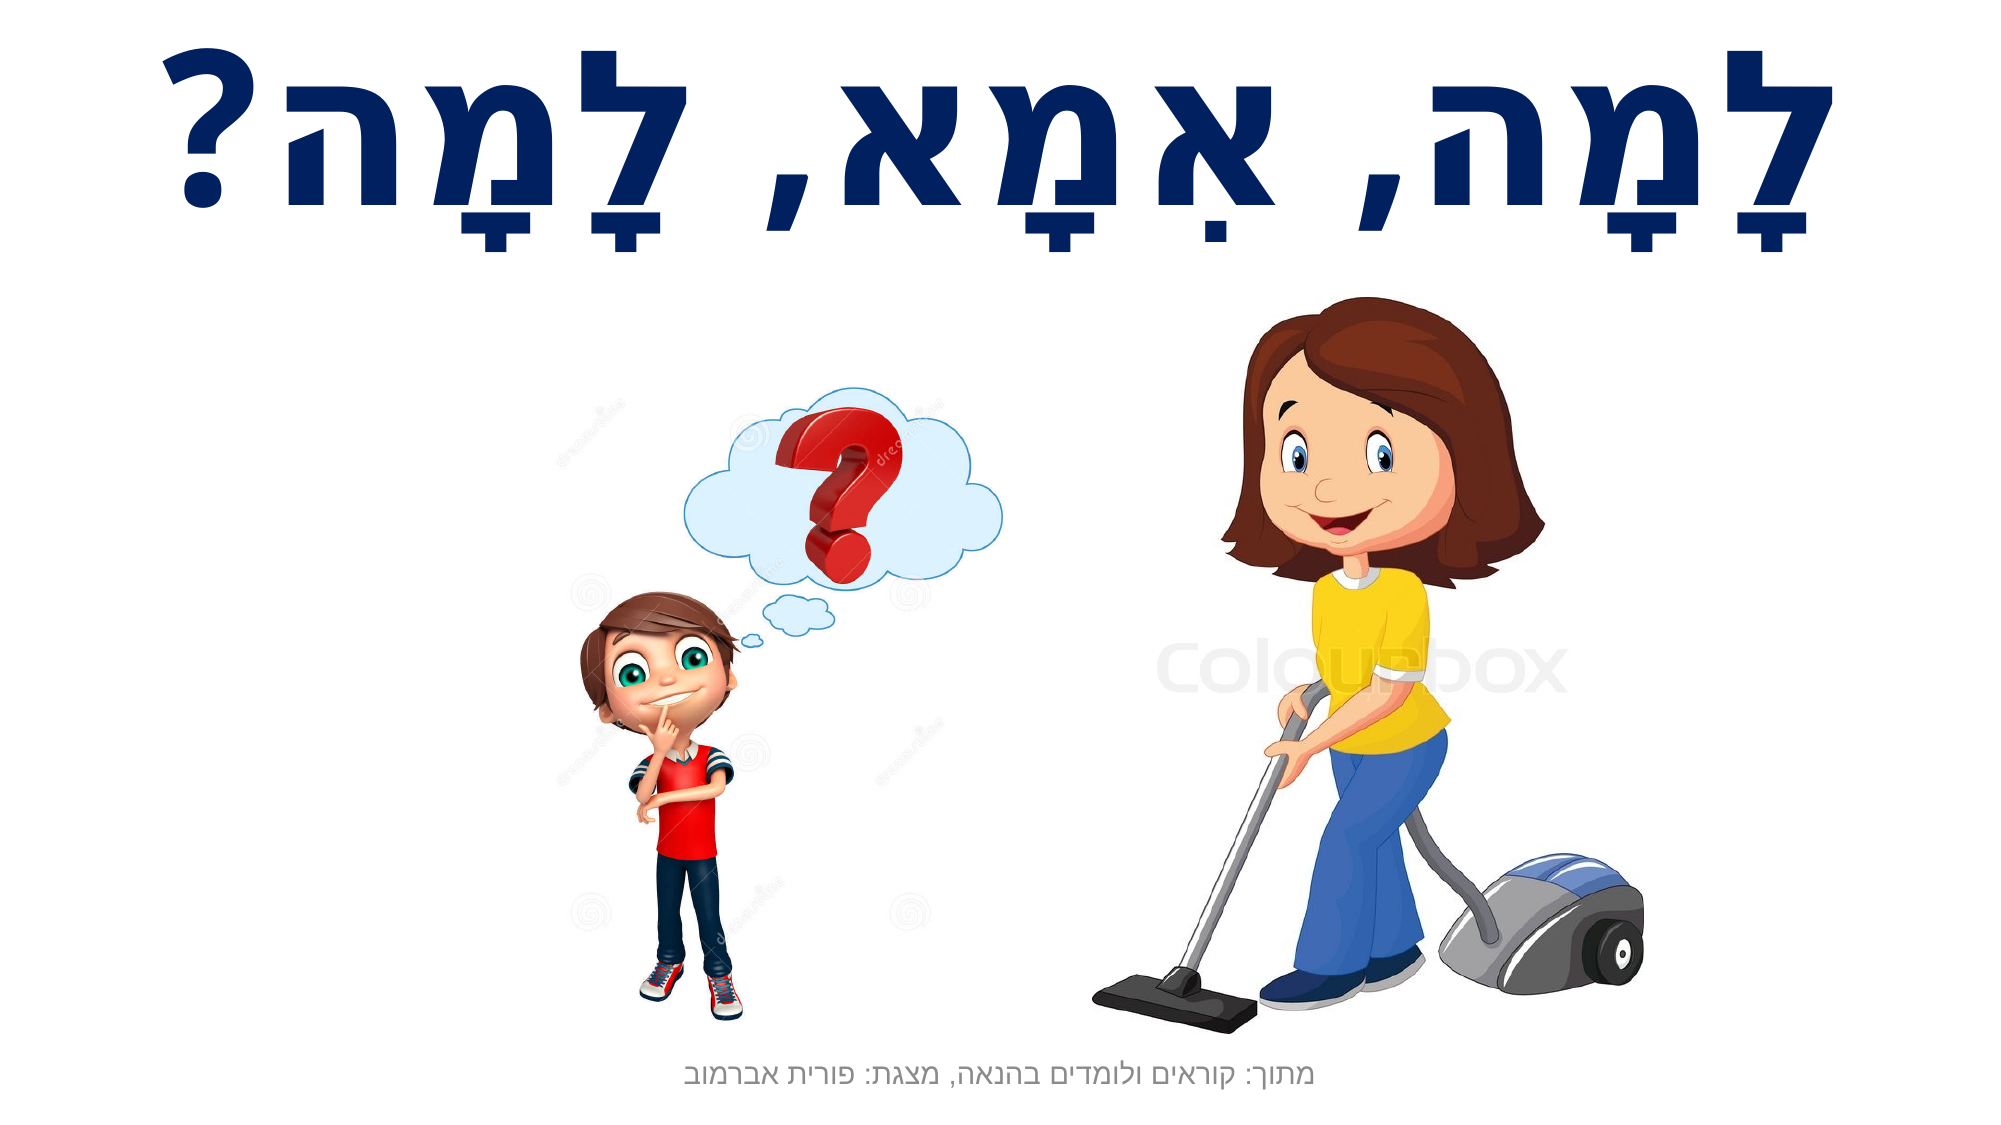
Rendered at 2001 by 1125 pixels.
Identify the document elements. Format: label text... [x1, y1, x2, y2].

footer מתוך: קוראים ולומדים בהנאה, מצגת: פורית אברמוב [662, 1042, 1338, 1103]
title לָמָה, אִמָא, לָמָה? [0, 0, 2000, 261]
picture [510, 381, 1020, 1034]
picture [1092, 297, 1644, 1034]
